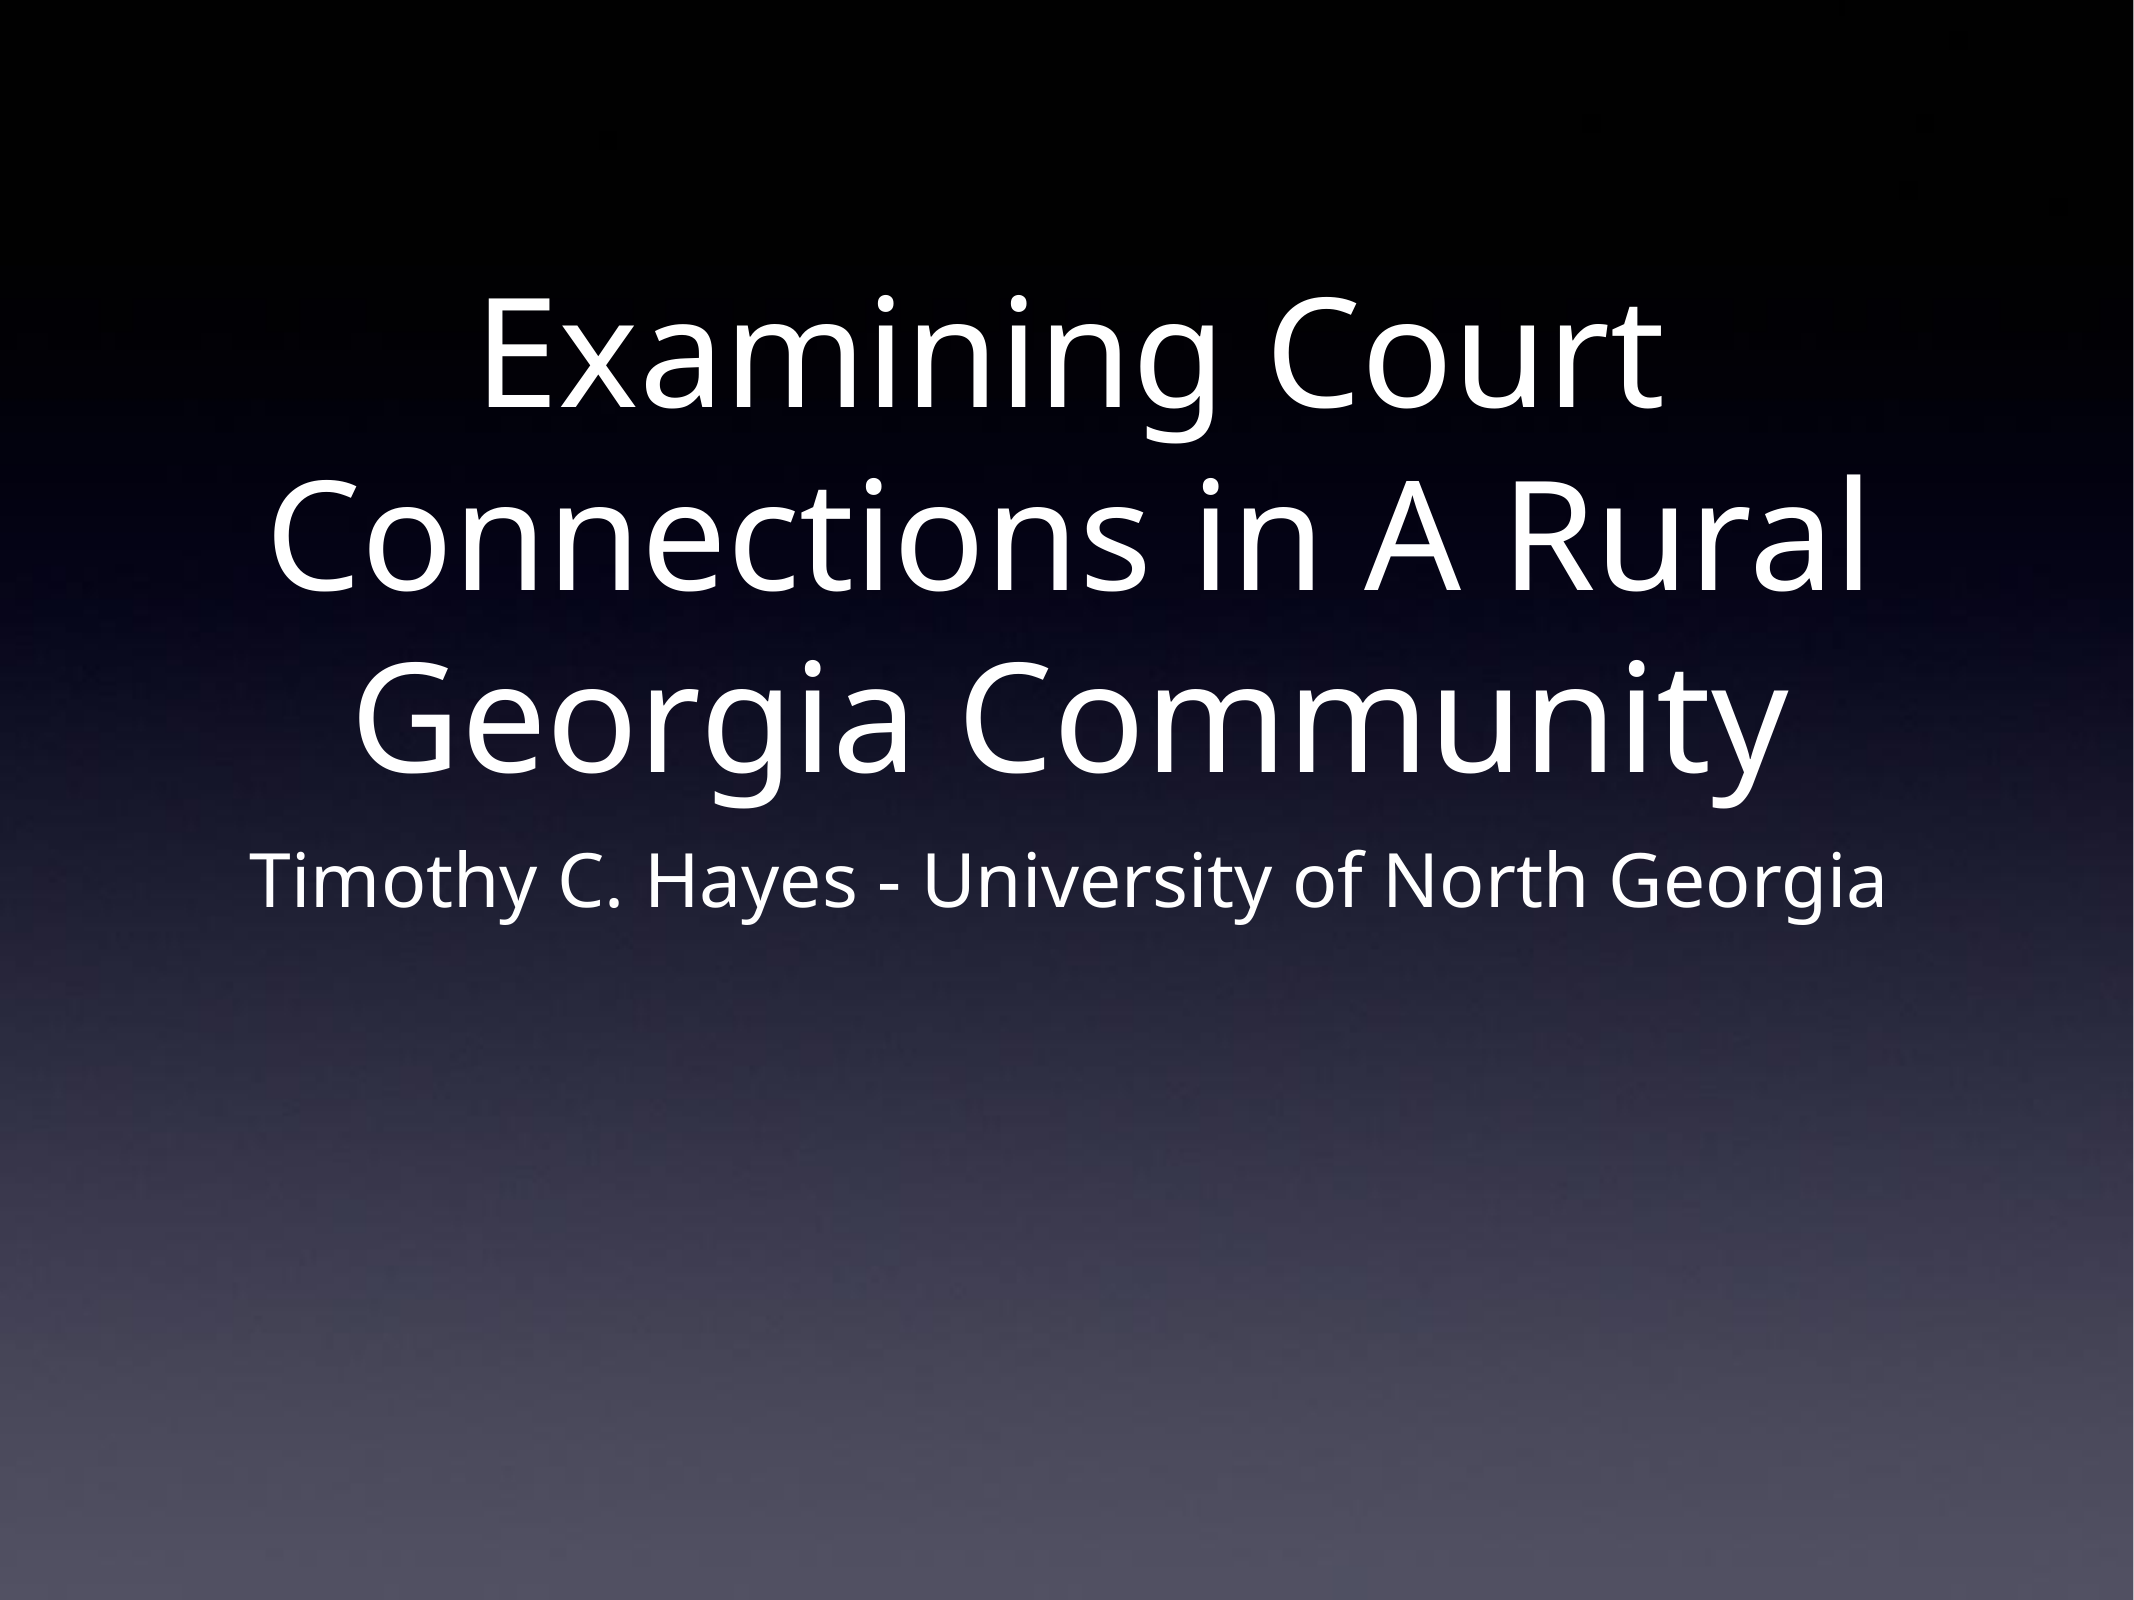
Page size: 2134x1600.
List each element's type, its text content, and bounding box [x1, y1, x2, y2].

picture [0, 0, 2134, 1600]
list Timothy C. Hayes - University of North Georgia [208, 825, 1925, 1011]
title Examining Court Connections in A Rural Georgia Community [208, 268, 1925, 811]
